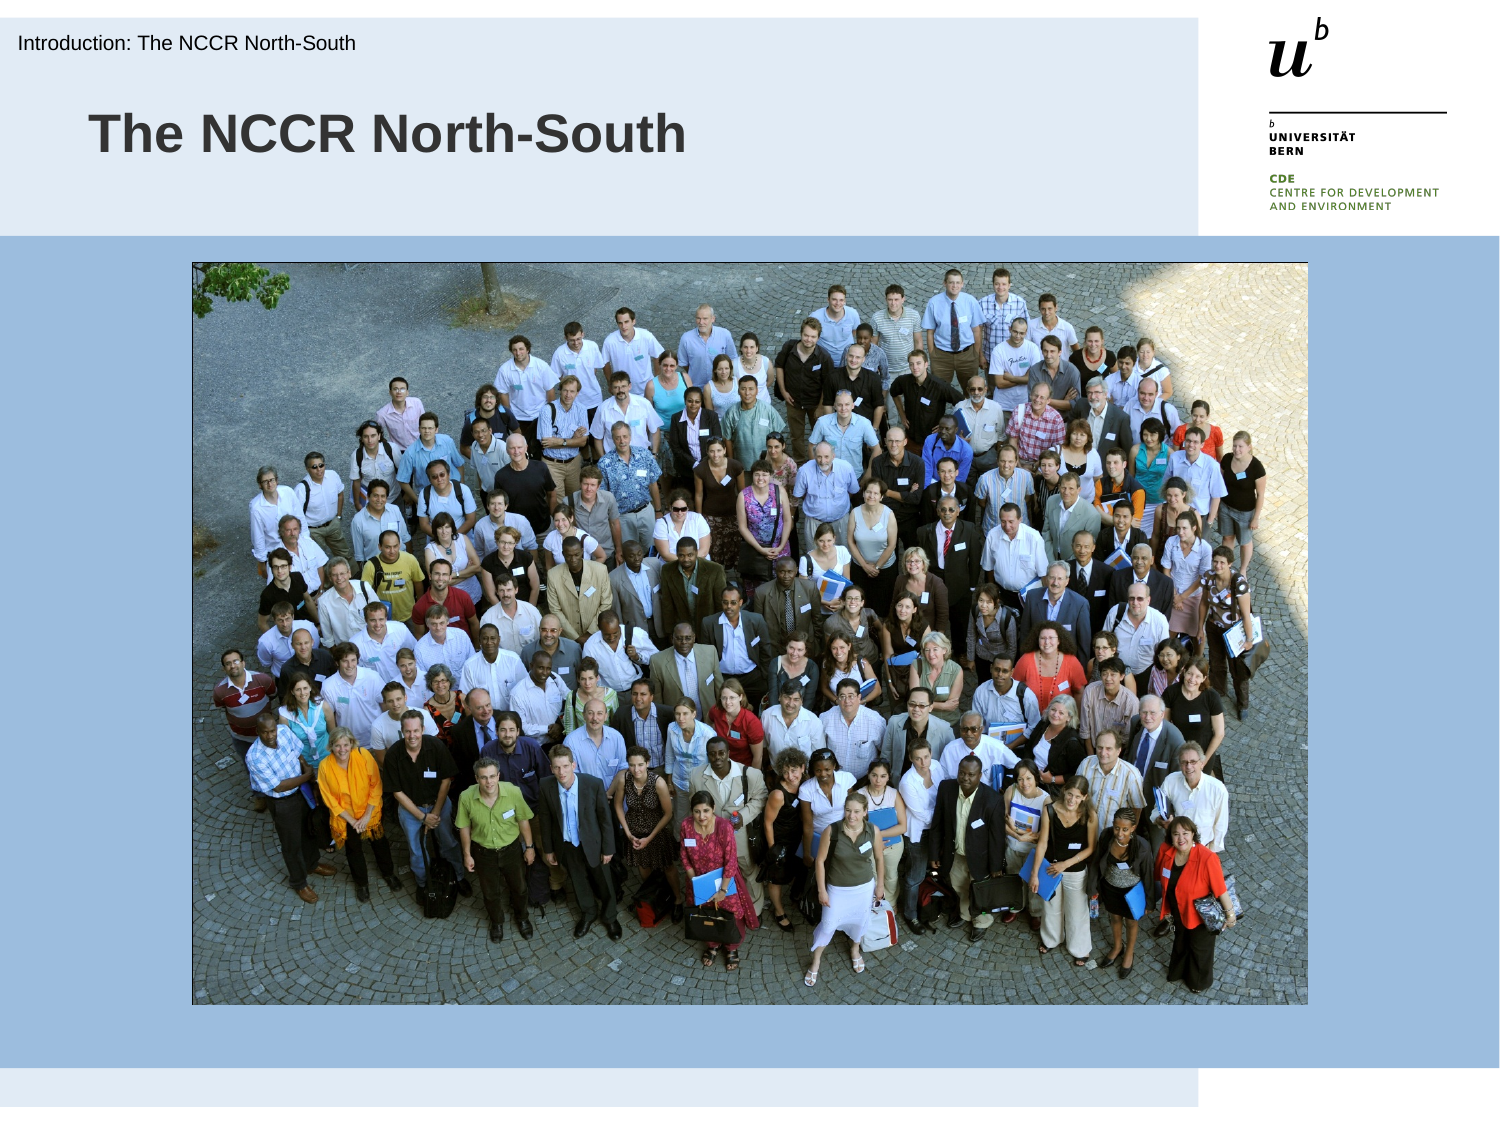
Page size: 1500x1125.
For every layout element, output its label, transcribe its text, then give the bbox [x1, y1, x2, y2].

picture [1269, 17, 1447, 210]
text_box Introduction: The NCCR North-South [17, 29, 904, 71]
title The NCCR North-South [88, 105, 1175, 241]
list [191, 262, 1308, 1006]
